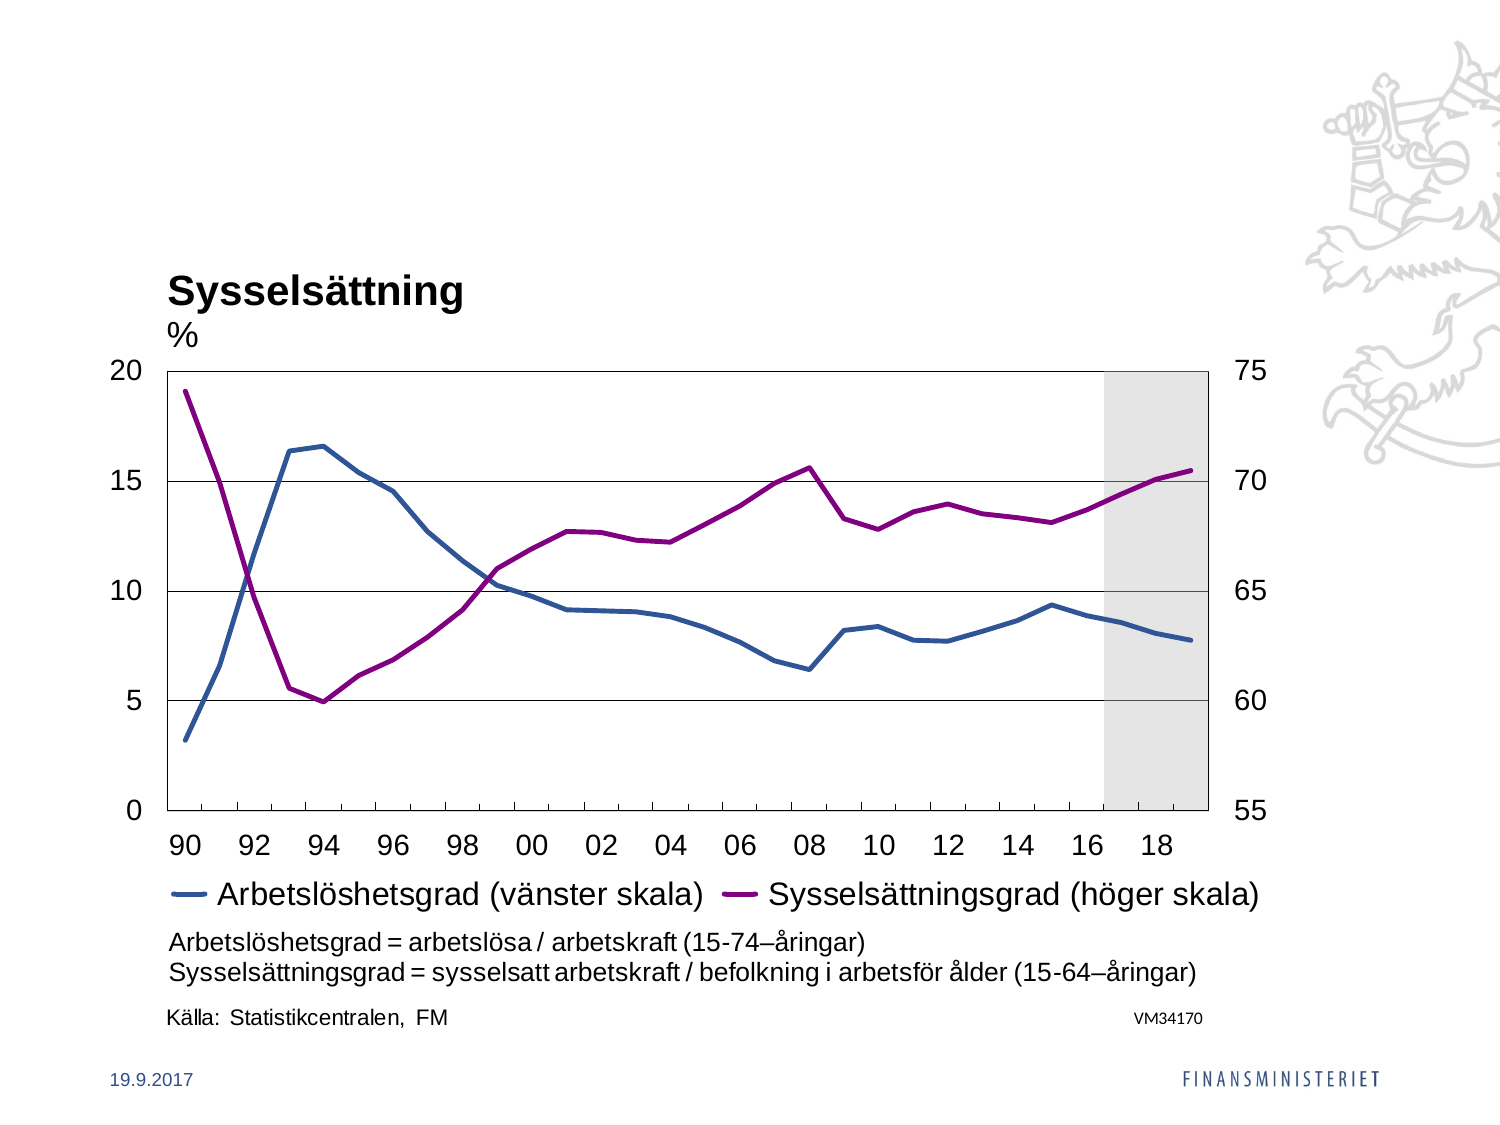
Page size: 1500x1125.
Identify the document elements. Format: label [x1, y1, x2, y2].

slide_number [94, 1055, 255, 1103]
picture [75, 0, 1500, 1046]
picture [1106, 1064, 1456, 1093]
